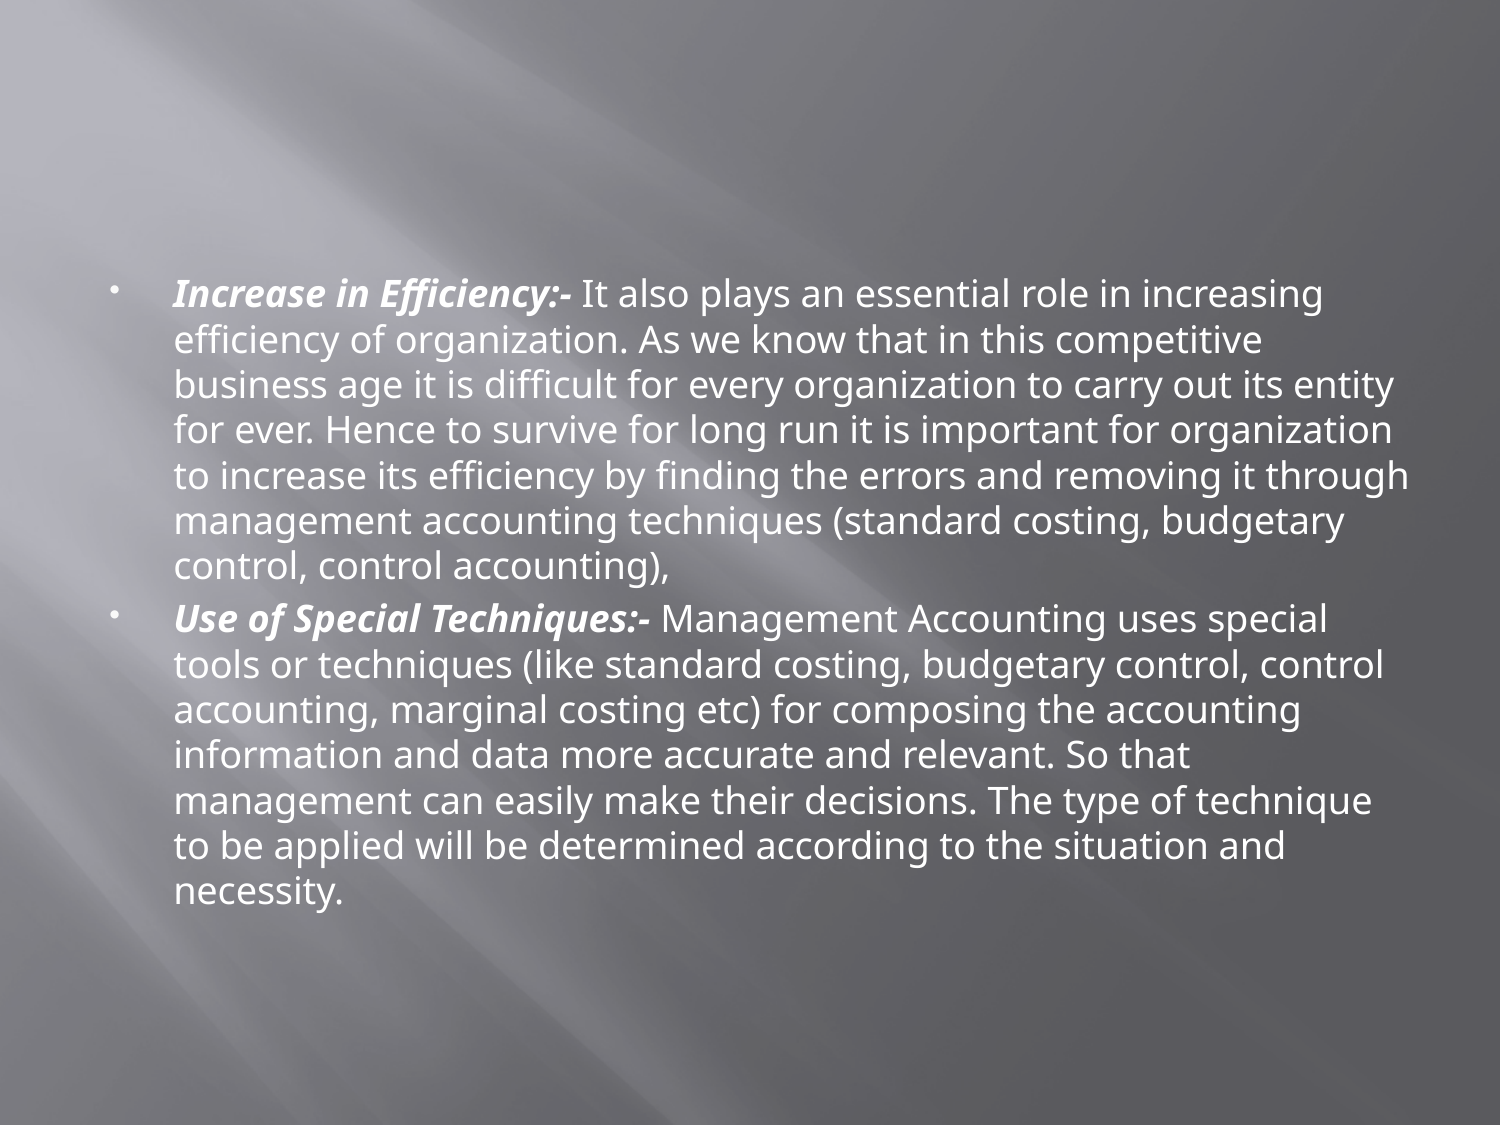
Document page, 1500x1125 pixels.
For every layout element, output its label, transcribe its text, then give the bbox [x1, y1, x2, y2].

list Increase in Efficiency:- It also plays an essential role in increasing efficiency of organization. As we know that in this competitive business age it is difficult for every organization to carry out its entity for ever. Hence to survive for long run it is important for organization to increase its efficiency by finding the errors and removing it through management accounting techniques (standard costing, budgetary control, control accounting), Use of Special Techniques:- Management Accounting uses special tools or techniques (like standard costing, budgetary control, control accounting, marginal costing etc) for composing the accounting information and data more accurate and relevant. So that management can easily make their decisions. The type of technique to be applied will be determined according to the situation and necessity. [75, 262, 1425, 1035]
